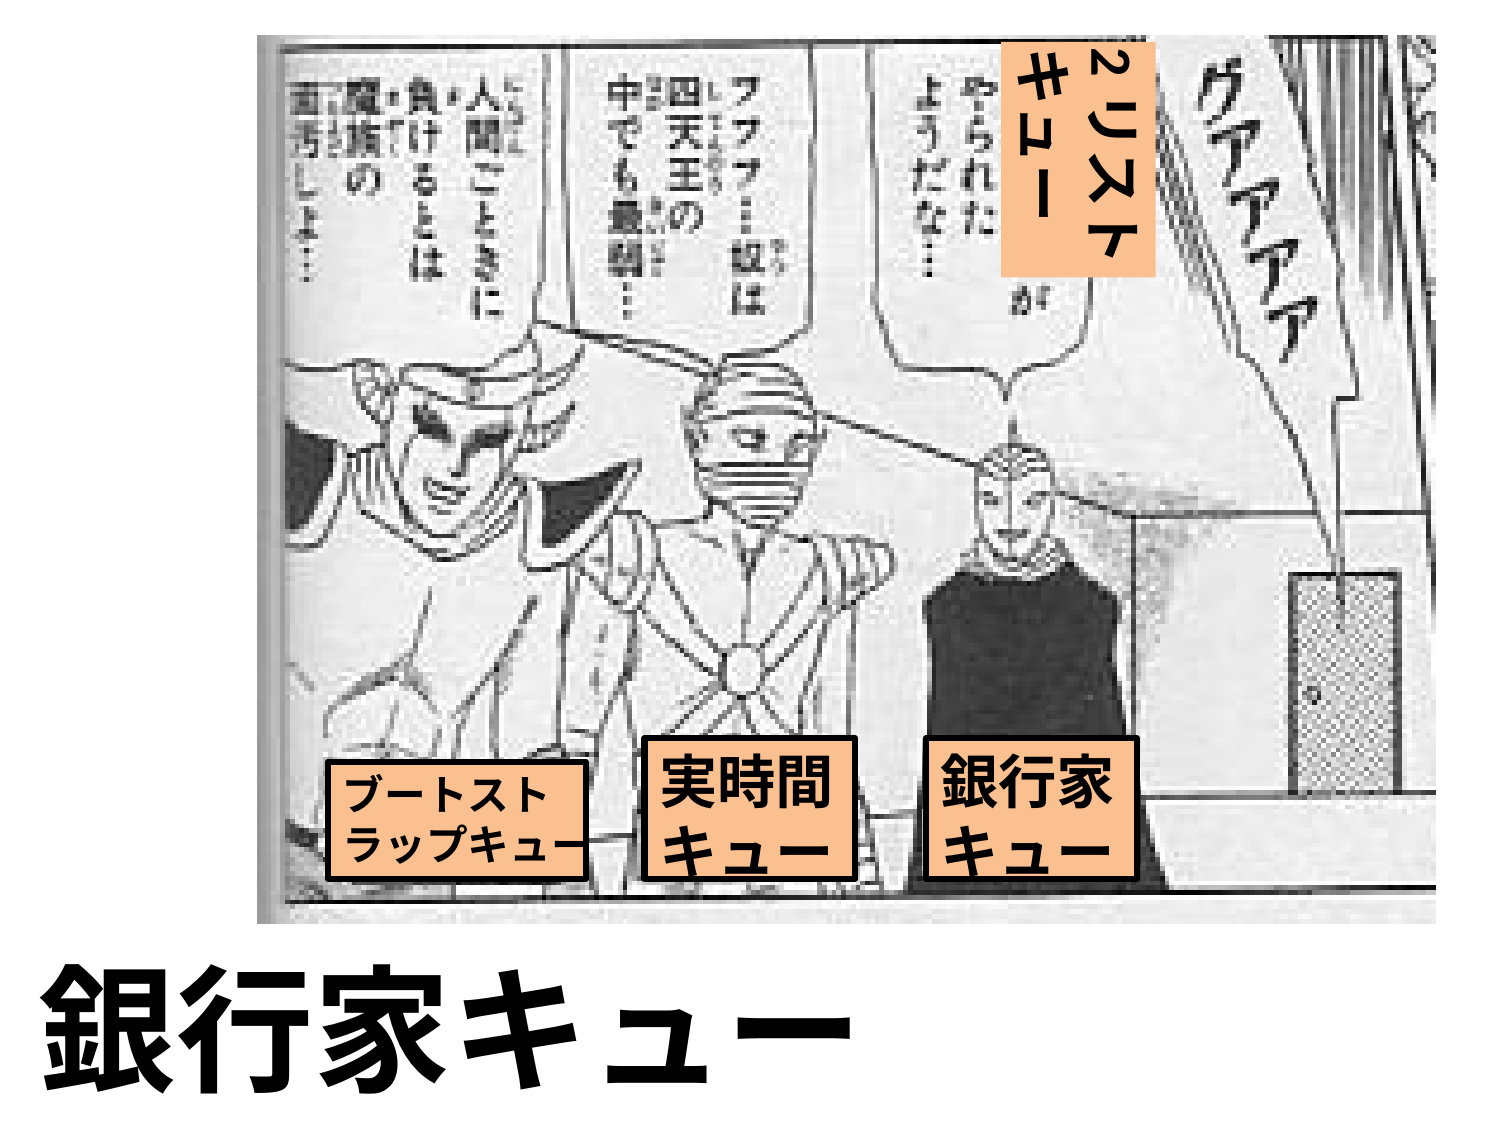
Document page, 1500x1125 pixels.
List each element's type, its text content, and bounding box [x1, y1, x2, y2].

picture [257, 34, 1437, 924]
title 銀行家キュー [23, 936, 1299, 1125]
